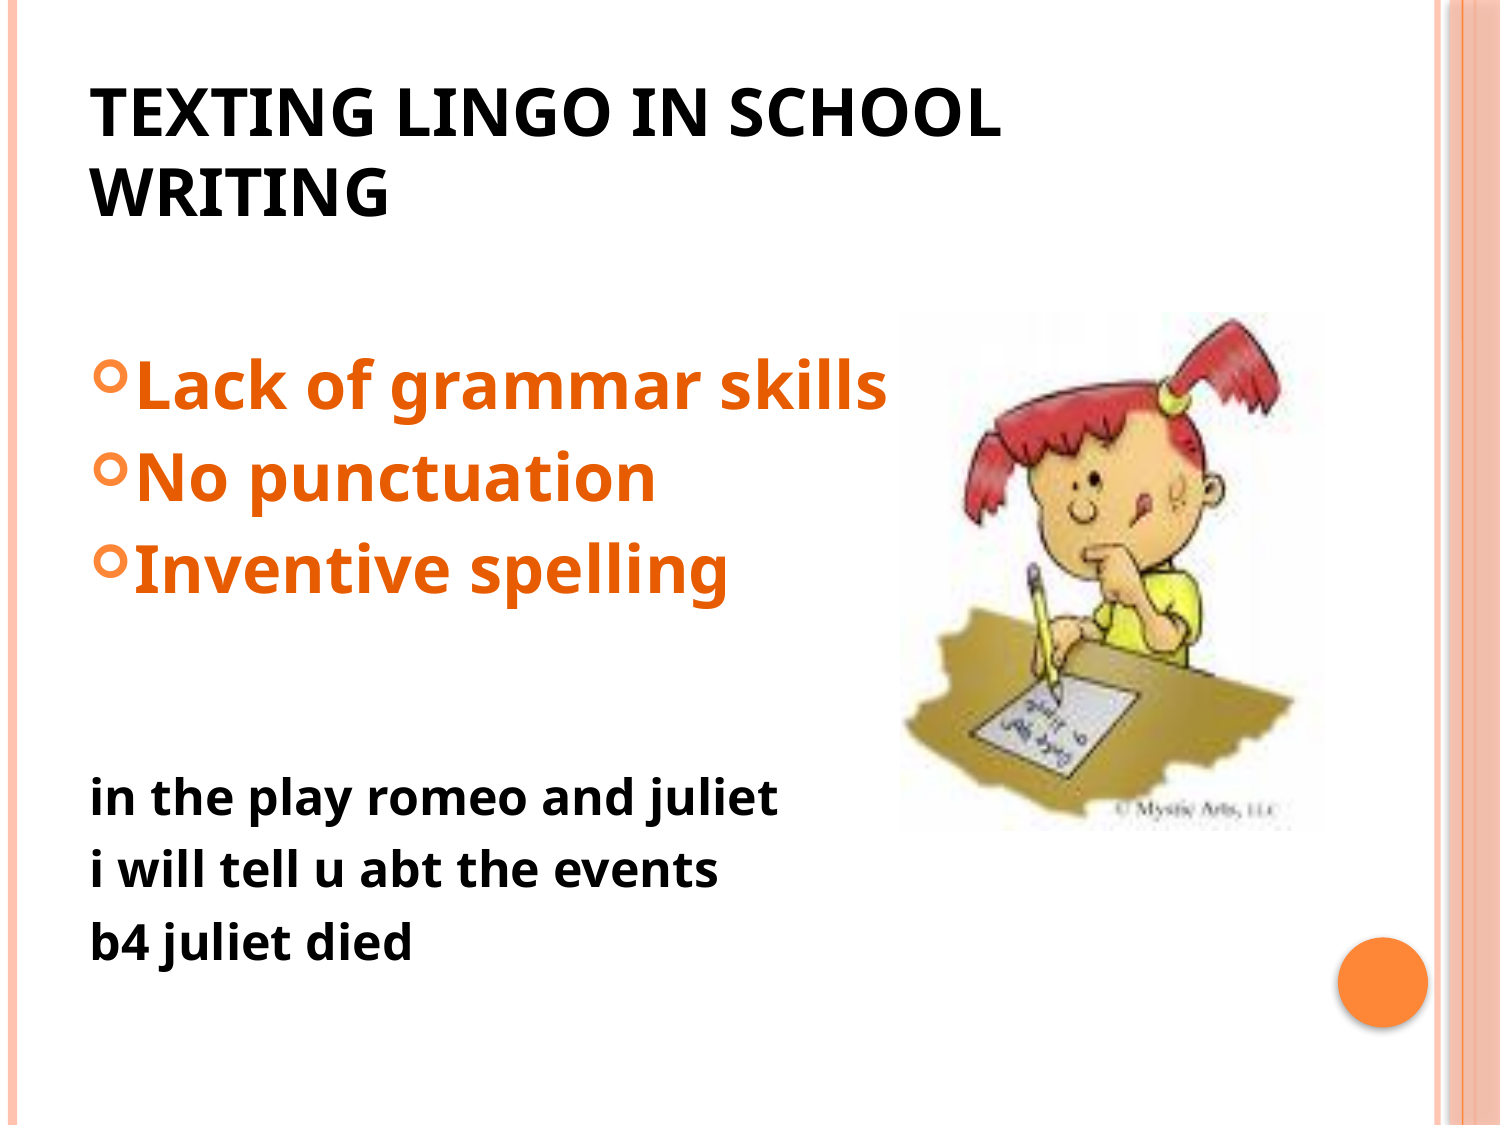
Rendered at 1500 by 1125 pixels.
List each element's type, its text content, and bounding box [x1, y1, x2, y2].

picture [899, 311, 1326, 831]
title Texting Lingo in School Writing [75, 50, 1300, 238]
list Lack of grammar skills No punctuation Inventive spelling in the play romeo and juliet i will tell u abt the events b4 juliet died [75, 262, 1300, 1062]
